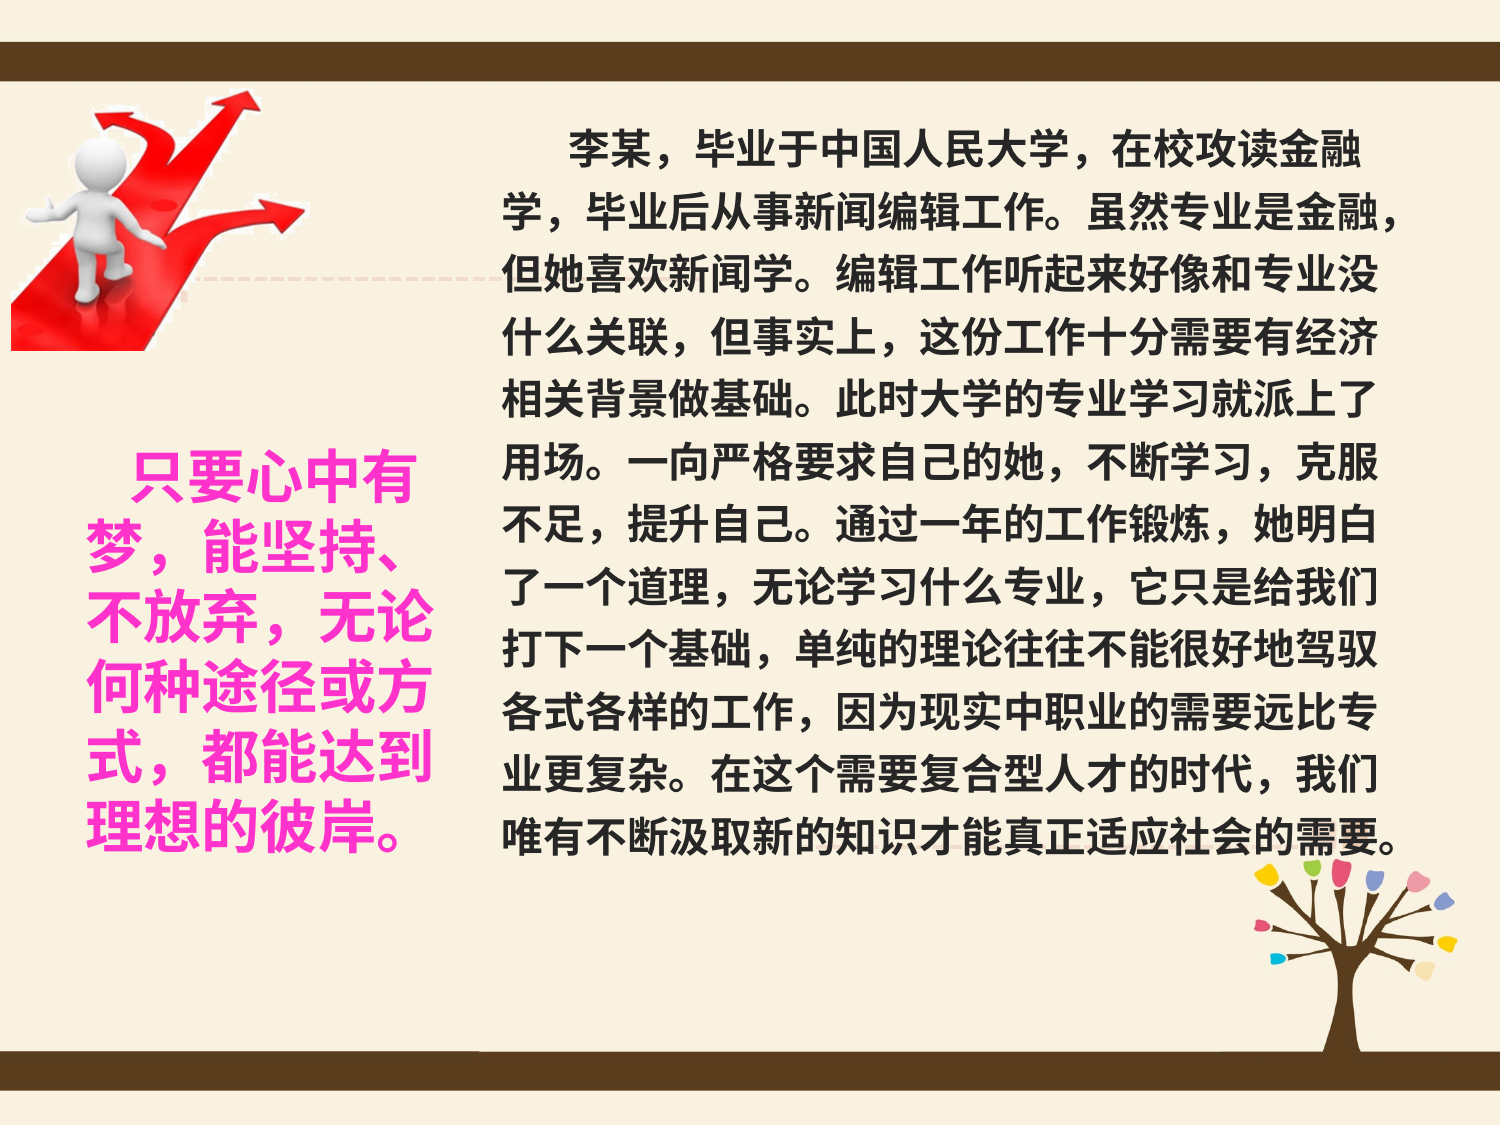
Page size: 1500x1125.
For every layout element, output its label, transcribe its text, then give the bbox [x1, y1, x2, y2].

picture [0, 0, 1500, 1125]
text_box 只要心中有梦，能坚持、不放弃，无论何种途径或方式，都能达到理想的彼岸。 [70, 433, 475, 868]
text_box 李某，毕业于中国人民大学，在校攻读金融学，毕业后从事新闻编辑工作。虽然专业是金融，但她喜欢新闻学。编辑工作听起来好像和专业没什么关联，但事实上，这份工作十分需要有经济相关背景做基础。此时大学的专业学习就派上了用场。一向严格要求自己的她，不断学习，克服不足，提升自己。通过一年的工作锻炼，她明白了一个道理，无论学习什么专业，它只是给我们打下一个基础，单纯的理论往往不能很好地驾驭各式各样的工作，因为现实中职业的需要远比专业更复杂。在这个需要复合型人才的时代，我们唯有不断汲取新的知识才能真正适应社会的需要。 [487, 103, 1415, 868]
